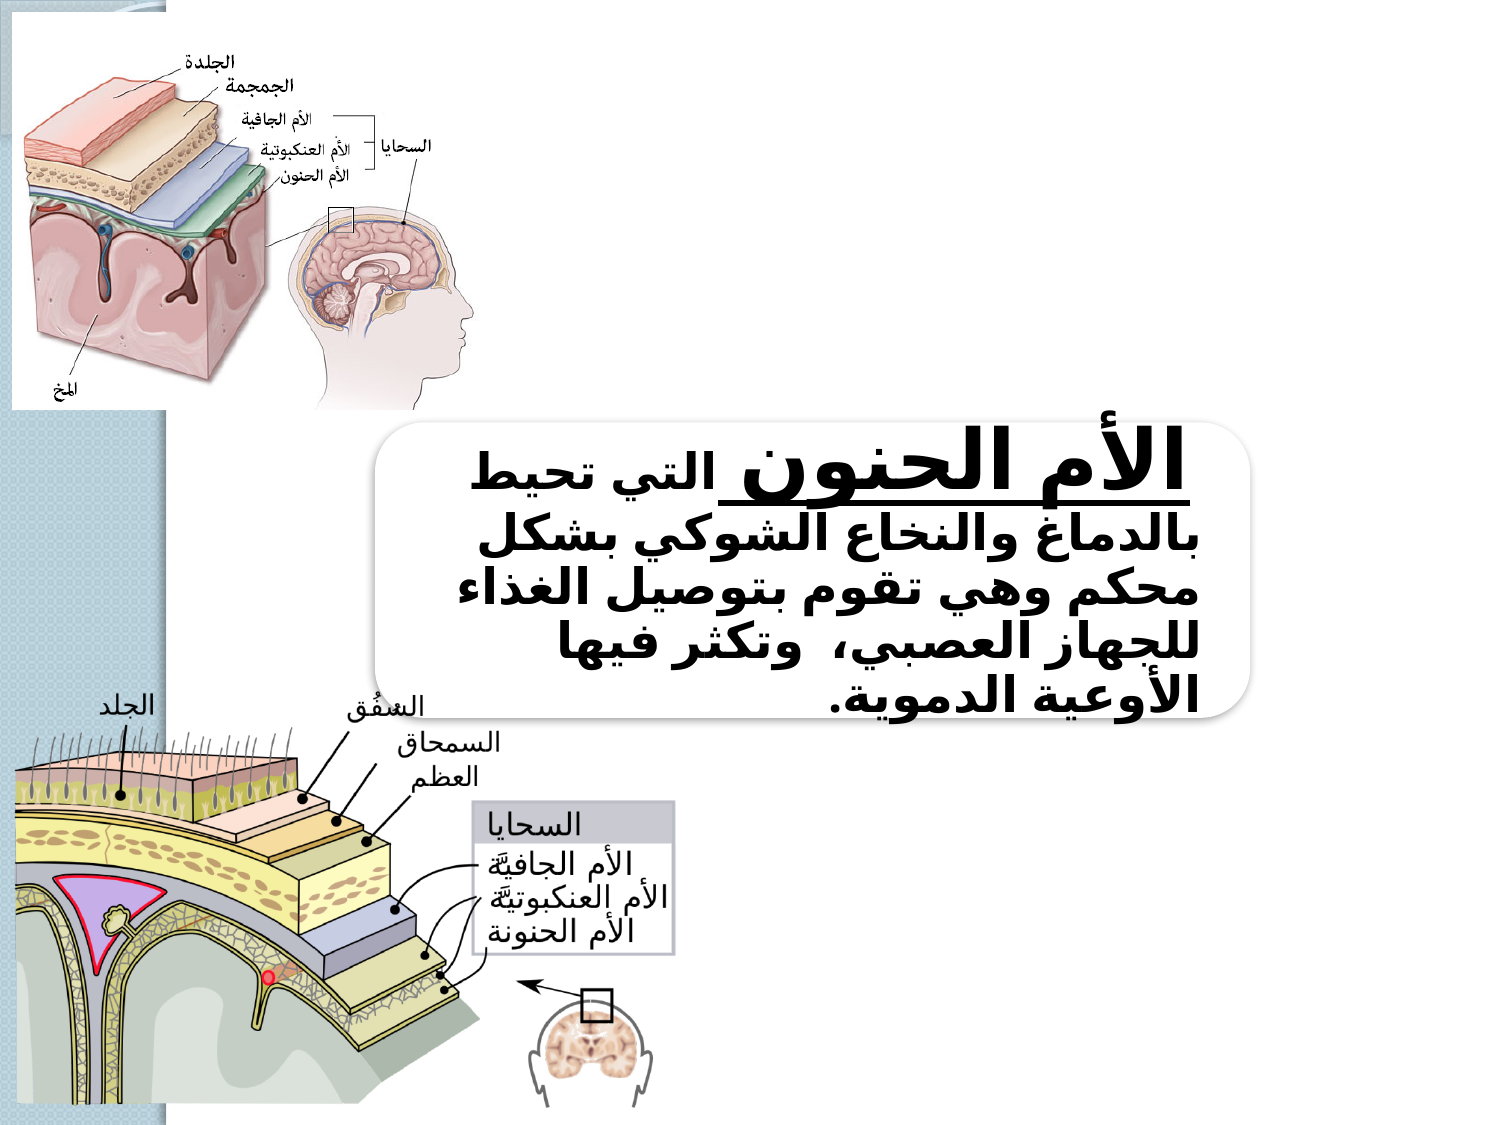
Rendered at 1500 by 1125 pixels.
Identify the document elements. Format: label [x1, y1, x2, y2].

picture [0, 664, 697, 1125]
text_box [374, 422, 1251, 719]
picture [12, 12, 486, 411]
